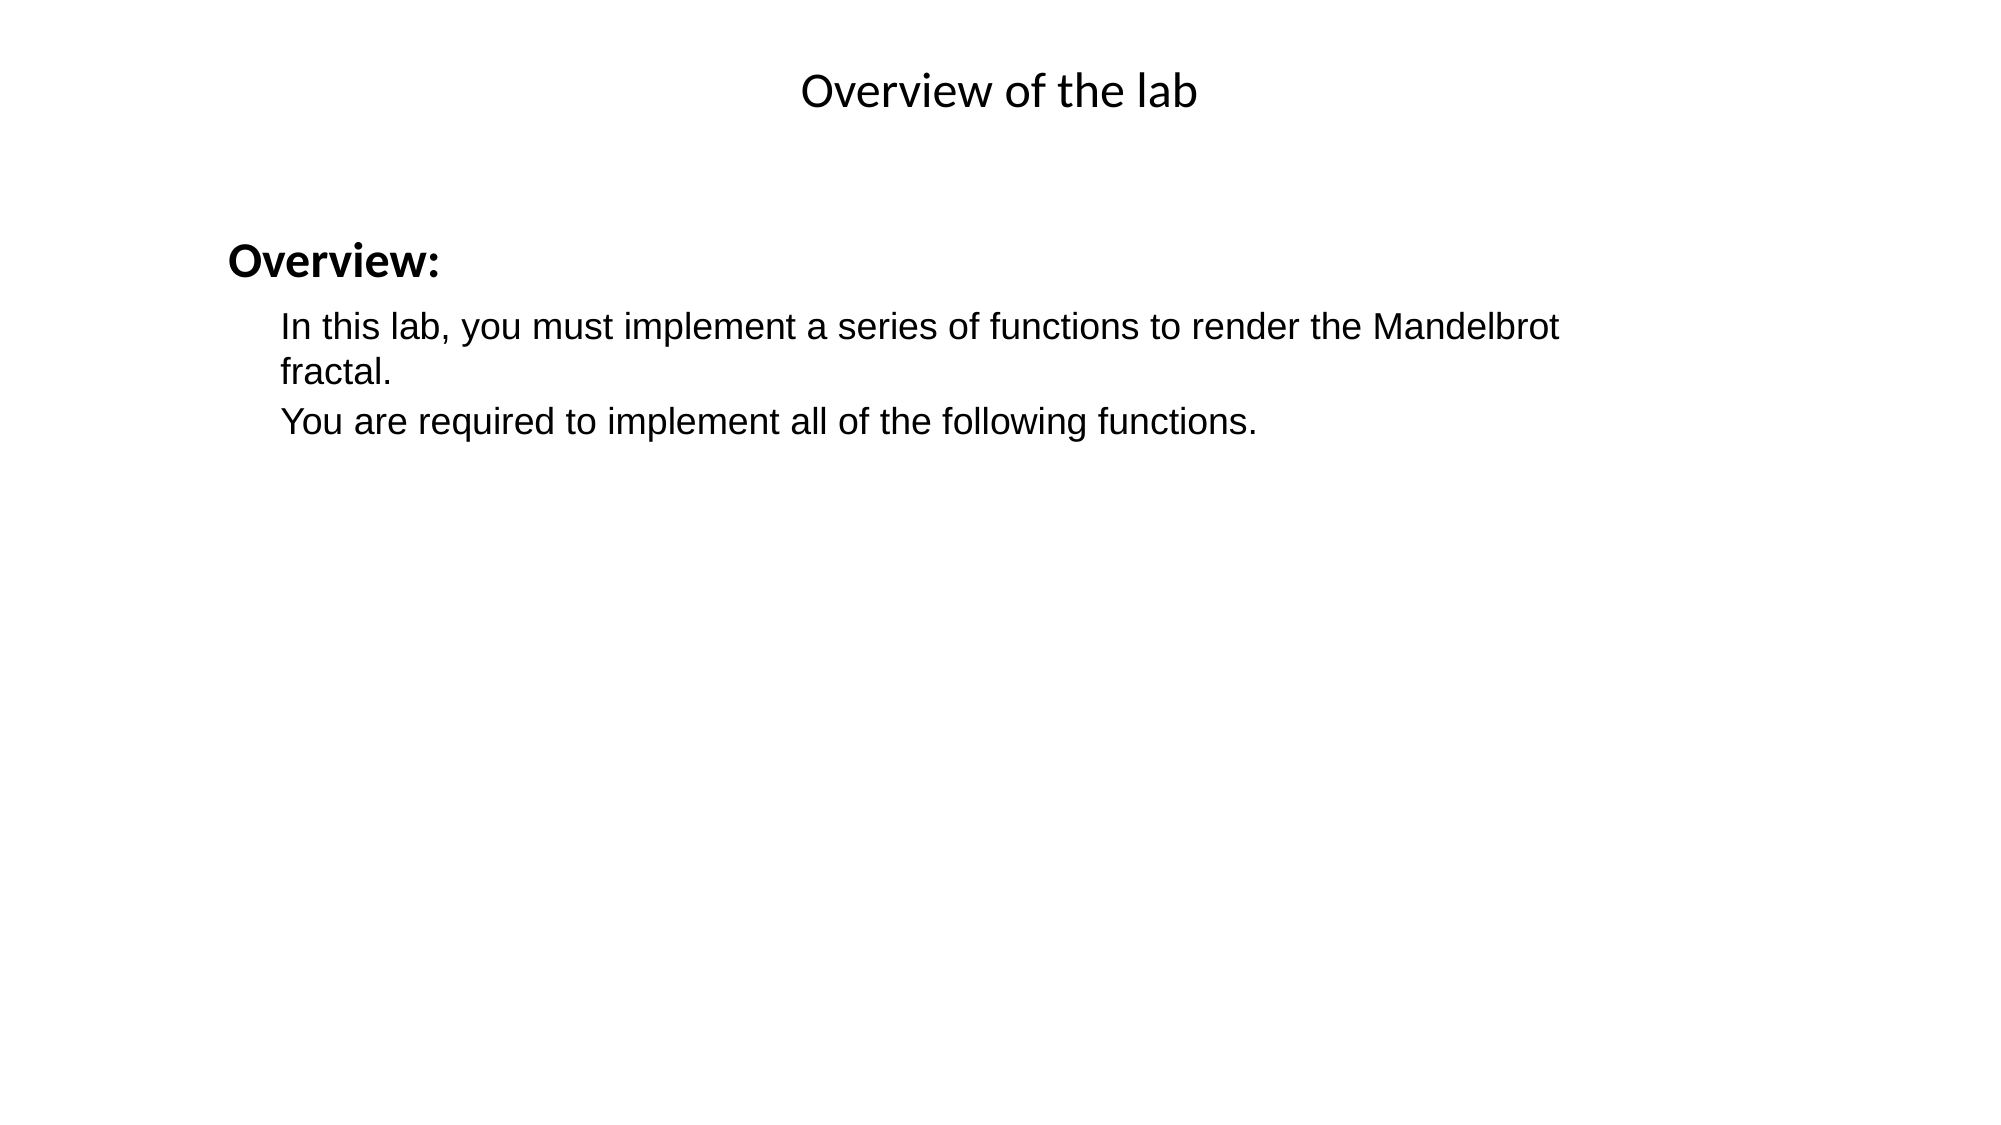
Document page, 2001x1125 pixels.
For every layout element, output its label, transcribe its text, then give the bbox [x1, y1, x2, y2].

title Overview of the lab [324, 0, 1675, 181]
text_box You are required to implement all of the following functions. [265, 389, 1594, 488]
text_box Overview: [213, 220, 1742, 295]
text_box In this lab, you must implement a series of functions to render the Mandelbrot fractal. [265, 295, 1594, 389]
